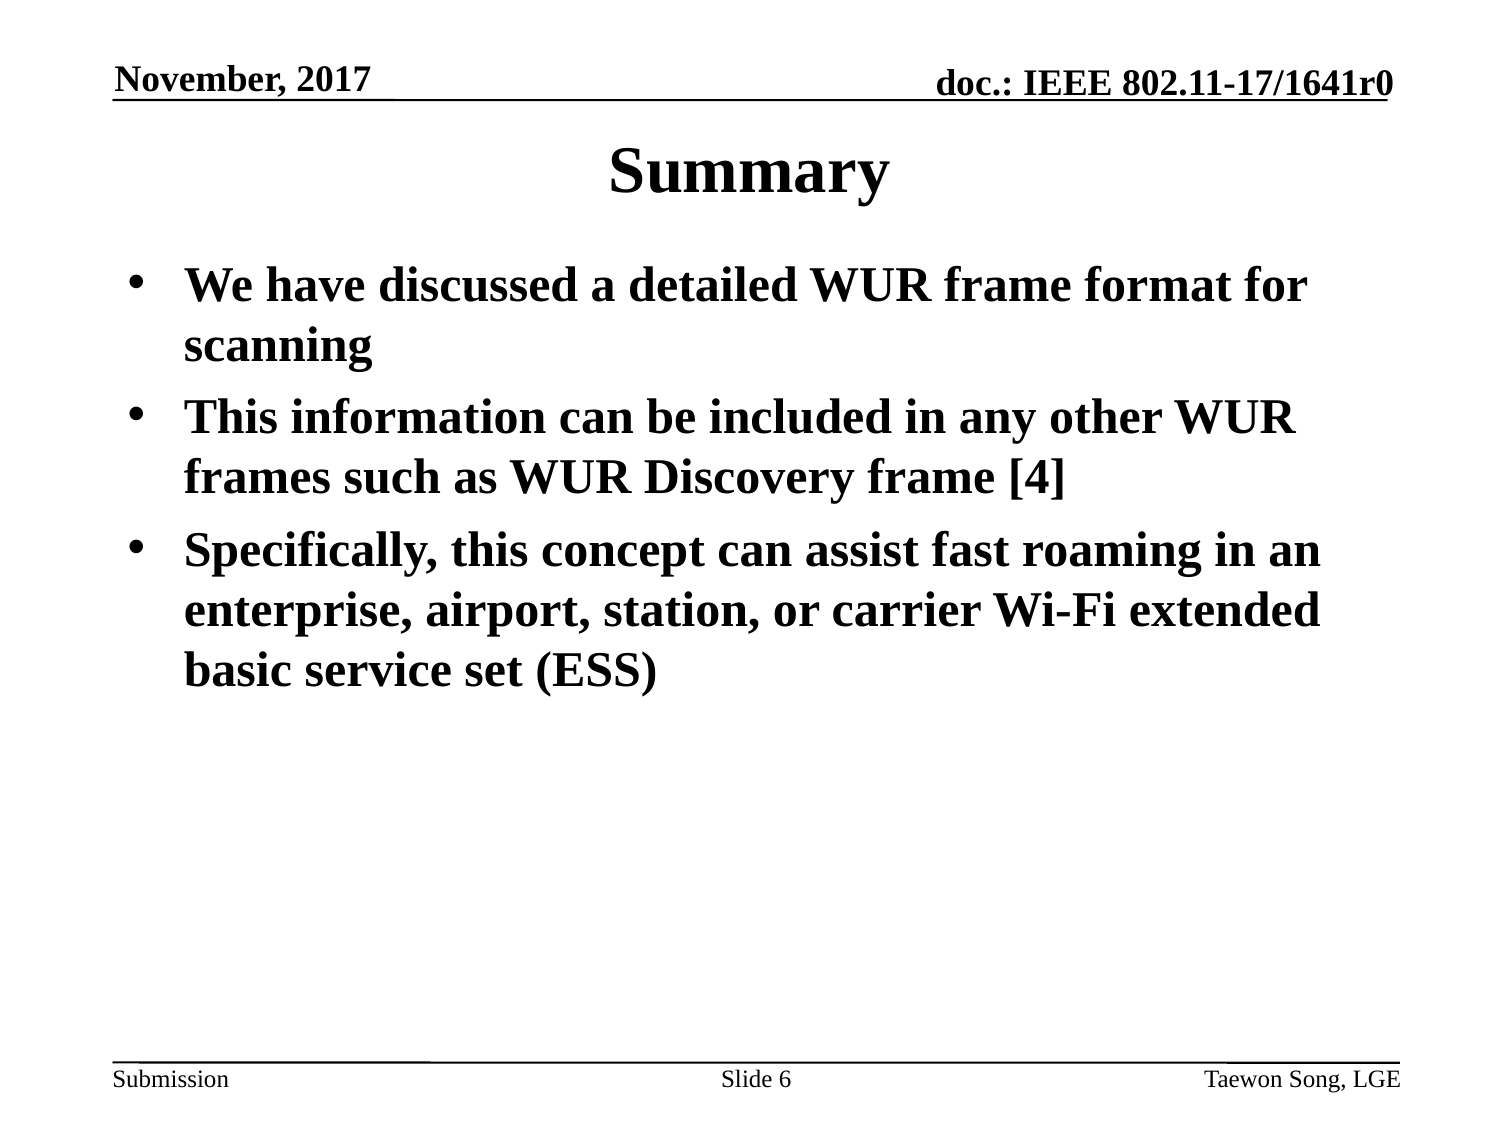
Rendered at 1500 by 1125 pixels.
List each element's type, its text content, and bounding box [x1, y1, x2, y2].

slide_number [114, 54, 423, 100]
footer Taewon Song, LGE [878, 1061, 1402, 1093]
text_box We have discussed a detailed WUR frame format for scanning This information can be included in any other WUR frames such as WUR Discovery frame [4] Specifically, this concept can assist fast roaming in an enterprise, airport, station, or carrier Wi-Fi extended basic service set (ESS) [112, 243, 1388, 1000]
title Summary [112, 112, 1388, 221]
slide_number Slide 6 [712, 1061, 800, 1123]
